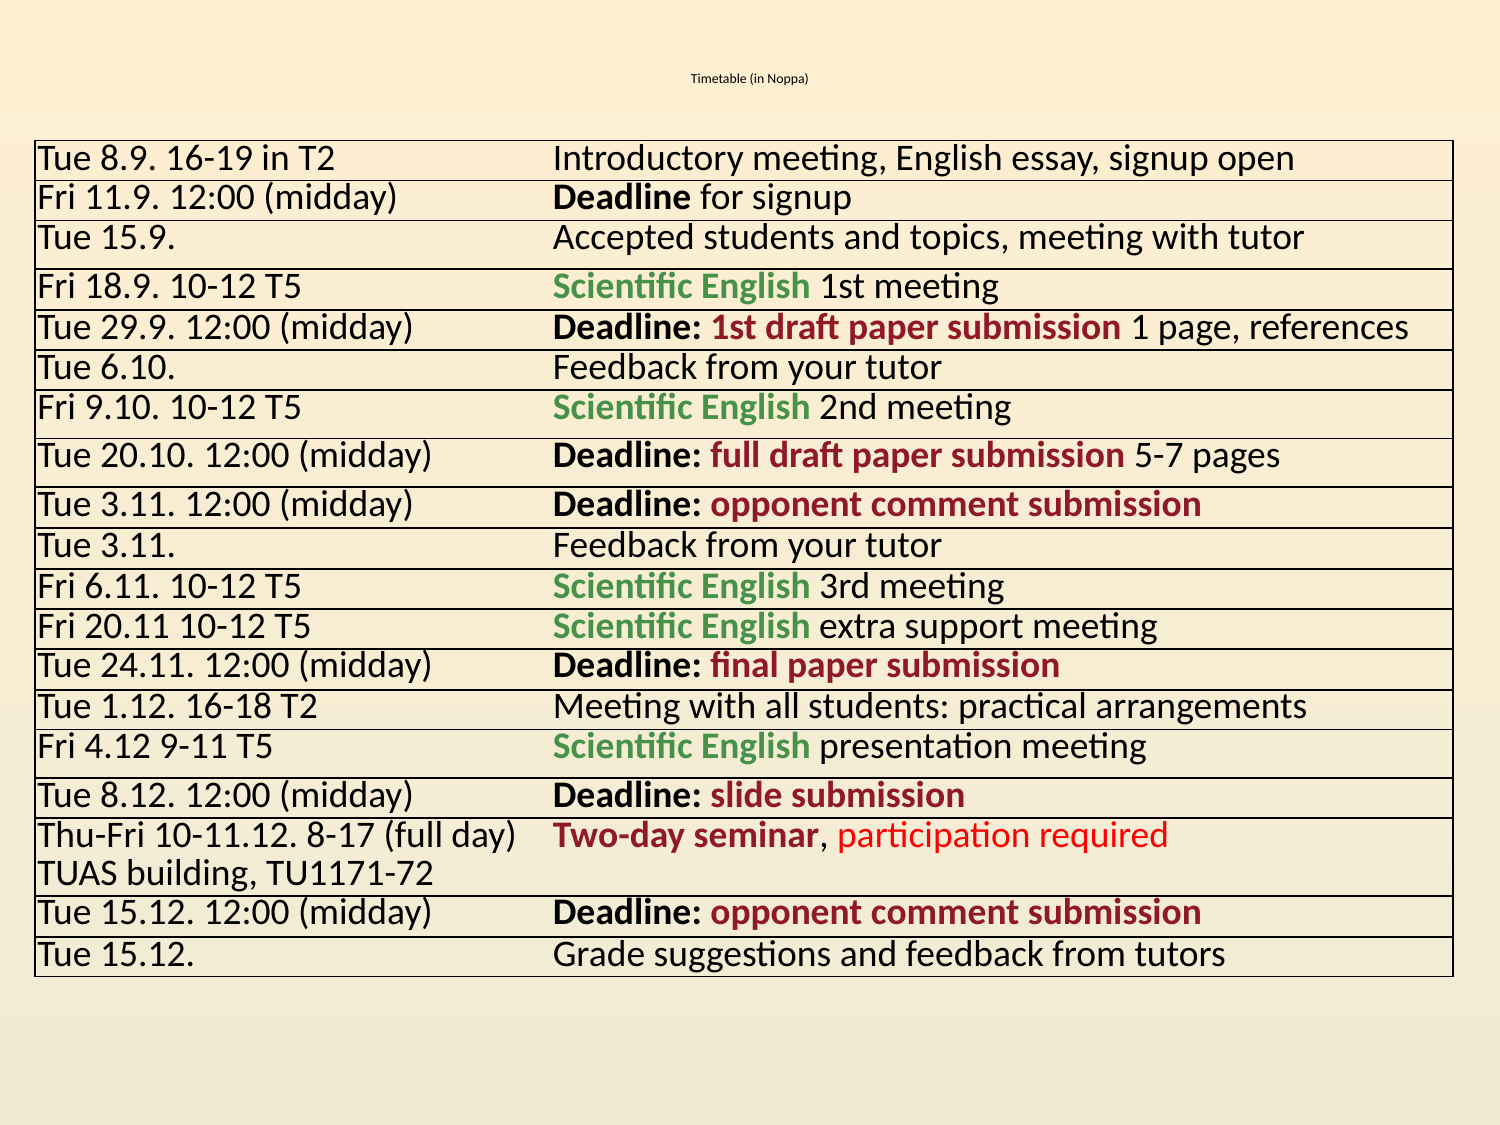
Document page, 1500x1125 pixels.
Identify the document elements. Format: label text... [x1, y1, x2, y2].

table_cell Feedback from your tutor [551, 529, 1452, 568]
table_cell Tue 6.10. [36, 351, 551, 389]
table_cell Scientific English presentation meeting [551, 730, 1452, 777]
table_cell Fri 9.10. 10-12 T5 [36, 391, 551, 438]
table_cell Deadline: slide submission [551, 779, 1452, 817]
table_cell Tue 15.9. [36, 221, 551, 268]
table_cell Fri 4.12 9-11 T5 [36, 730, 551, 777]
table_cell Tue 15.12. 12:00 (midday) [36, 897, 551, 936]
table_cell Scientific English 2nd meeting [551, 391, 1452, 438]
table_cell Scientific English 3rd meeting [551, 570, 1452, 608]
table_cell Two-day seminar, participation required [551, 819, 1452, 895]
table_cell Tue 1.12. 16-18 T2 [36, 691, 551, 729]
title Timetable (in Noppa) [99, 62, 1400, 94]
table_cell Grade suggestions and feedback from tutors [551, 938, 1452, 976]
table_cell Deadline: full draft paper submission 5-7 pages [551, 439, 1452, 486]
table_cell Tue 24.11. 12:00 (midday) [36, 650, 551, 689]
table_cell Tue 3.11. 12:00 (midday) [36, 488, 551, 527]
table_cell Deadline: opponent comment submission [551, 488, 1452, 527]
table_cell Feedback from your tutor [551, 351, 1452, 389]
table_cell Deadline: 1st draft paper submission 1 page, references [551, 311, 1452, 349]
table_cell Tue 20.10. 12:00 (midday) [36, 439, 551, 486]
table_cell Deadline: opponent comment submission [551, 897, 1452, 936]
table_cell Tue 3.11. [36, 529, 551, 568]
table_cell Tue 29.9. 12:00 (midday) [36, 311, 551, 349]
table_cell Deadline: final paper submission [551, 650, 1452, 689]
table_cell Meeting with all students: practical arrangements [551, 691, 1452, 729]
table_cell Accepted students and topics, meeting with tutor [551, 221, 1452, 268]
table_header Tue 8.9. 16-19 in T2 [36, 141, 551, 180]
table_cell Scientific English extra support meeting [551, 610, 1452, 648]
table_cell Tue 15.12. [36, 938, 551, 976]
table_cell Fri 20.11 10-12 T5 [36, 610, 551, 648]
table_cell Scientific English 1st meeting [551, 270, 1452, 309]
table_cell Fri 6.11. 10-12 T5 [36, 570, 551, 608]
table_cell Deadline for signup [551, 181, 1452, 220]
table_cell Tue 8.12. 12:00 (midday) [36, 779, 551, 817]
table_cell Fri 11.9. 12:00 (midday) [36, 181, 551, 220]
table_cell Fri 18.9. 10-12 T5 [36, 270, 551, 309]
table_cell Thu-Fri 10-11.12. 8-17 (full day) TUAS building, TU1171-72 [36, 819, 551, 895]
table_header Introductory meeting, English essay, signup open [551, 141, 1452, 180]
